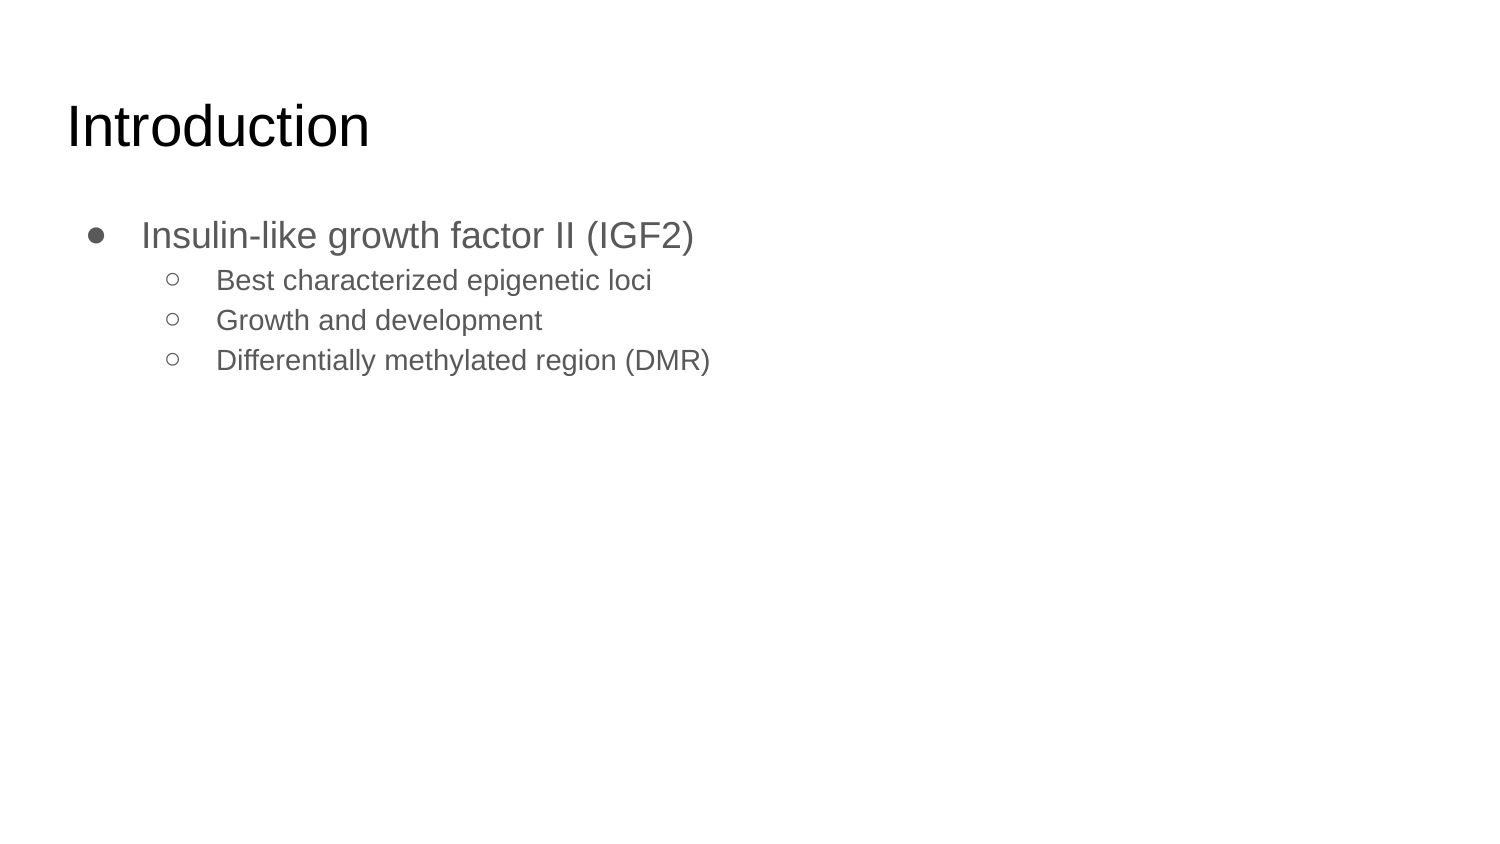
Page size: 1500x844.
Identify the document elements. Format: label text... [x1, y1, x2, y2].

title Introduction [51, 72, 1449, 167]
list Insulin-like growth factor II (IGF2) Best characterized epigenetic loci Growth and development Differentially methylated region (DMR) [51, 189, 1449, 750]
